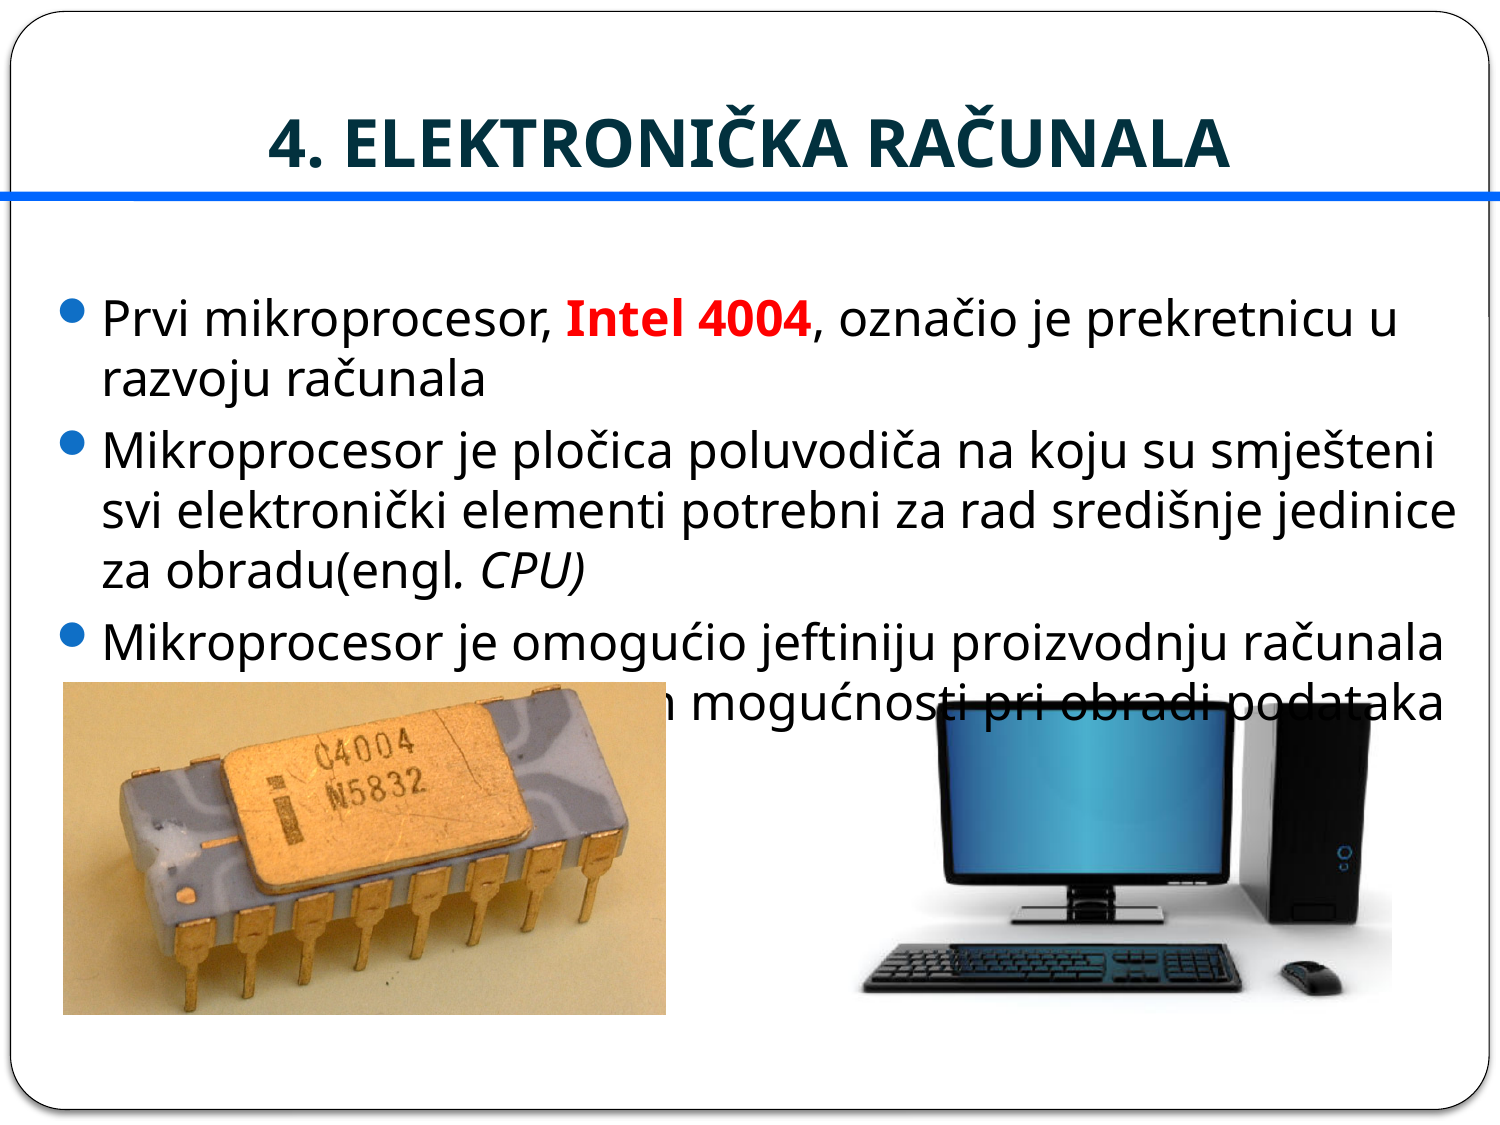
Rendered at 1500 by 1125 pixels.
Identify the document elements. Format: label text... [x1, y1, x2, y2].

list Prvi mikroprocesor, Intel 4004, označio je prekretnicu u razvoju računala Mikroprocesor je pločica poluvodiča na koju su smješteni svi elektronički elementi potrebni za rad središnje jedinice za obradu(engl. CPU) Mikroprocesor je omogućio jeftiniju proizvodnju računala malih dimenzija a velikih mogućnosti pri obradi podataka [41, 278, 1477, 1045]
text_box [25, 0, 757, 228]
text_box 4. ELEKTRONIČKA RAČUNALA [757, 66, 1425, 196]
picture [63, 681, 666, 1015]
picture [848, 682, 1392, 1024]
